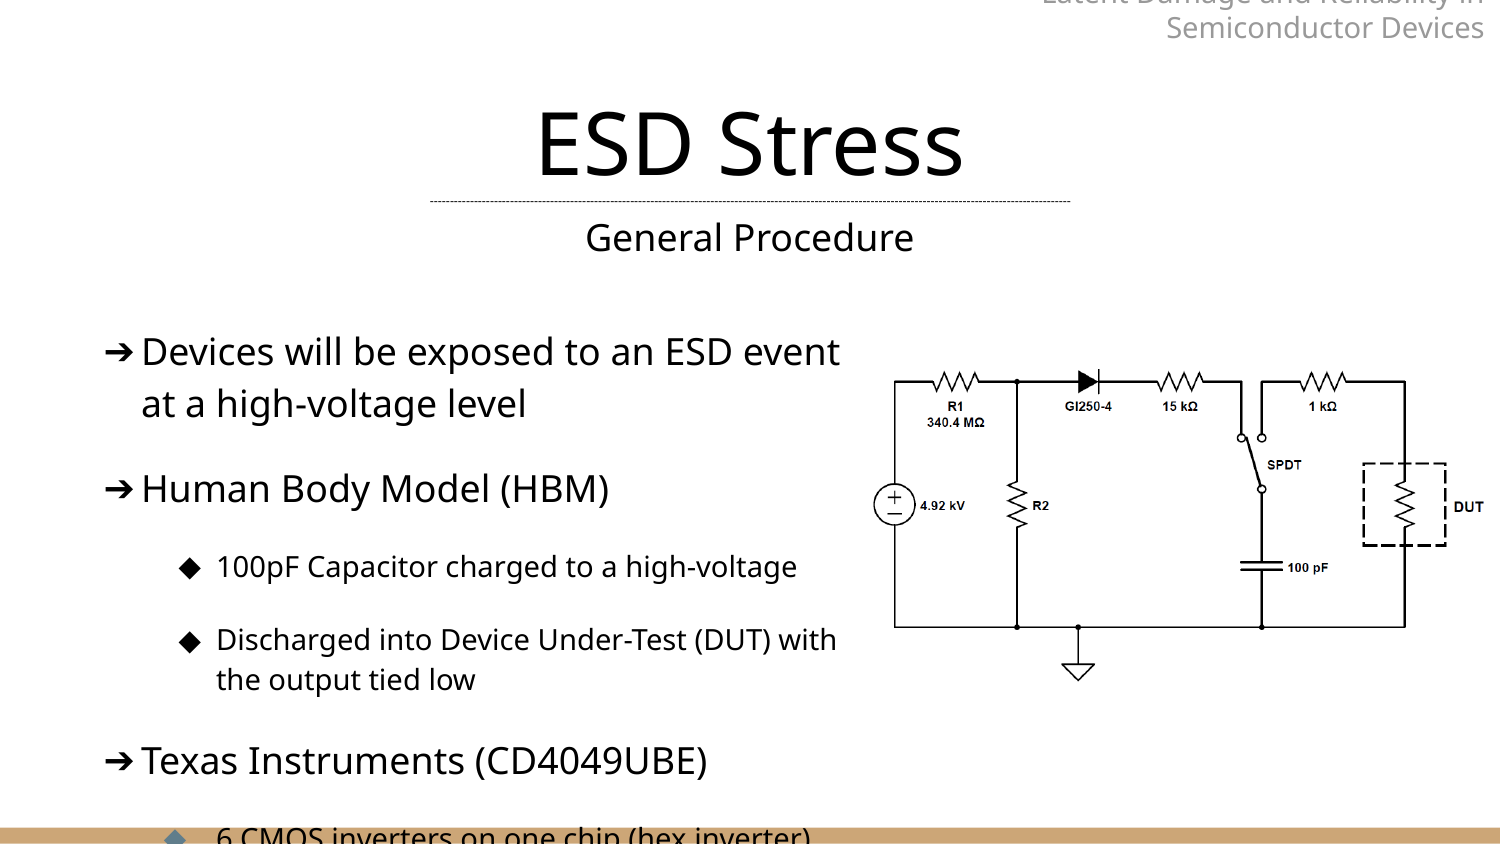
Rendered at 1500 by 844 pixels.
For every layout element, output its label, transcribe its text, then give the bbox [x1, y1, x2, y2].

title ESD Stress ---------------------------------------------------------------------------------------------------------------------------------------------------------------- General Procedure [51, 72, 1449, 246]
list Devices will be exposed to an ESD event at a high-voltage level Human Body Model (HBM) 100pF Capacitor charged to a high-voltage Discharged into Device Under-Test (DUT) with the output tied low Texas Instruments (CD4049UBE) 6 CMOS inverters on one chip (hex inverter) Determine a maximum stress level [51, 306, 863, 758]
picture [862, 356, 1493, 696]
title Latent Damage and Reliability in Semiconductor Devices [959, 0, 1500, 60]
